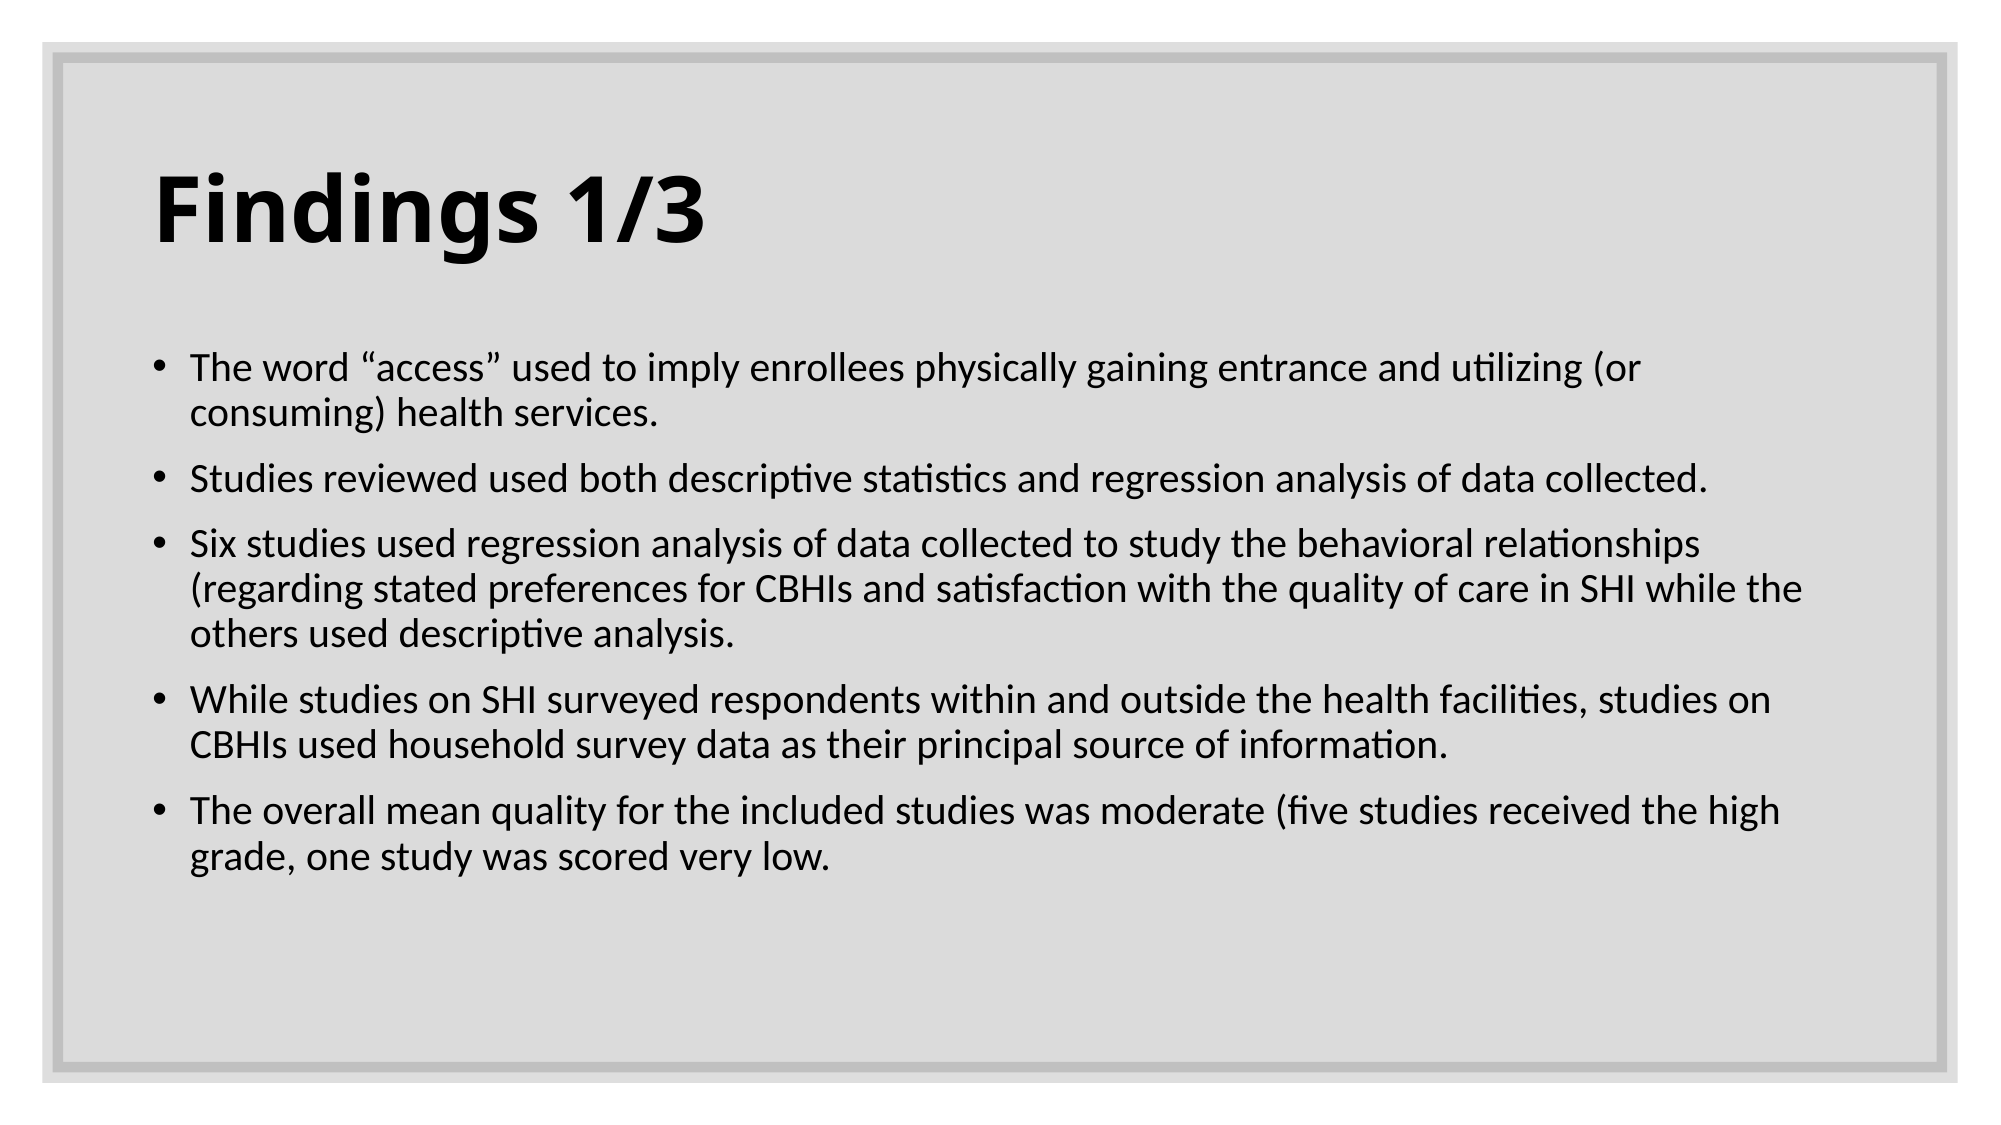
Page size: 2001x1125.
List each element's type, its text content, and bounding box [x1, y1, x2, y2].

title Findings 1/3 [137, 103, 1863, 322]
text_box [52, 51, 1948, 1073]
list The word “access” used to imply enrollees physically gaining entrance and utilizing (or consuming) health services. Studies reviewed used both descriptive statistics and regression analysis of data collected. Six studies used regression analysis of data collected to study the behavioral relationships (regarding stated preferences for CBHIs and satisfaction with the quality of care in SHI while the others used descriptive analysis. While studies on SHI surveyed respondents within and outside the health facilities, studies on CBHIs used household survey data as their principal source of information. The overall mean quality for the included studies was moderate (five studies received the high grade, one study was scored very low. [137, 337, 1863, 973]
